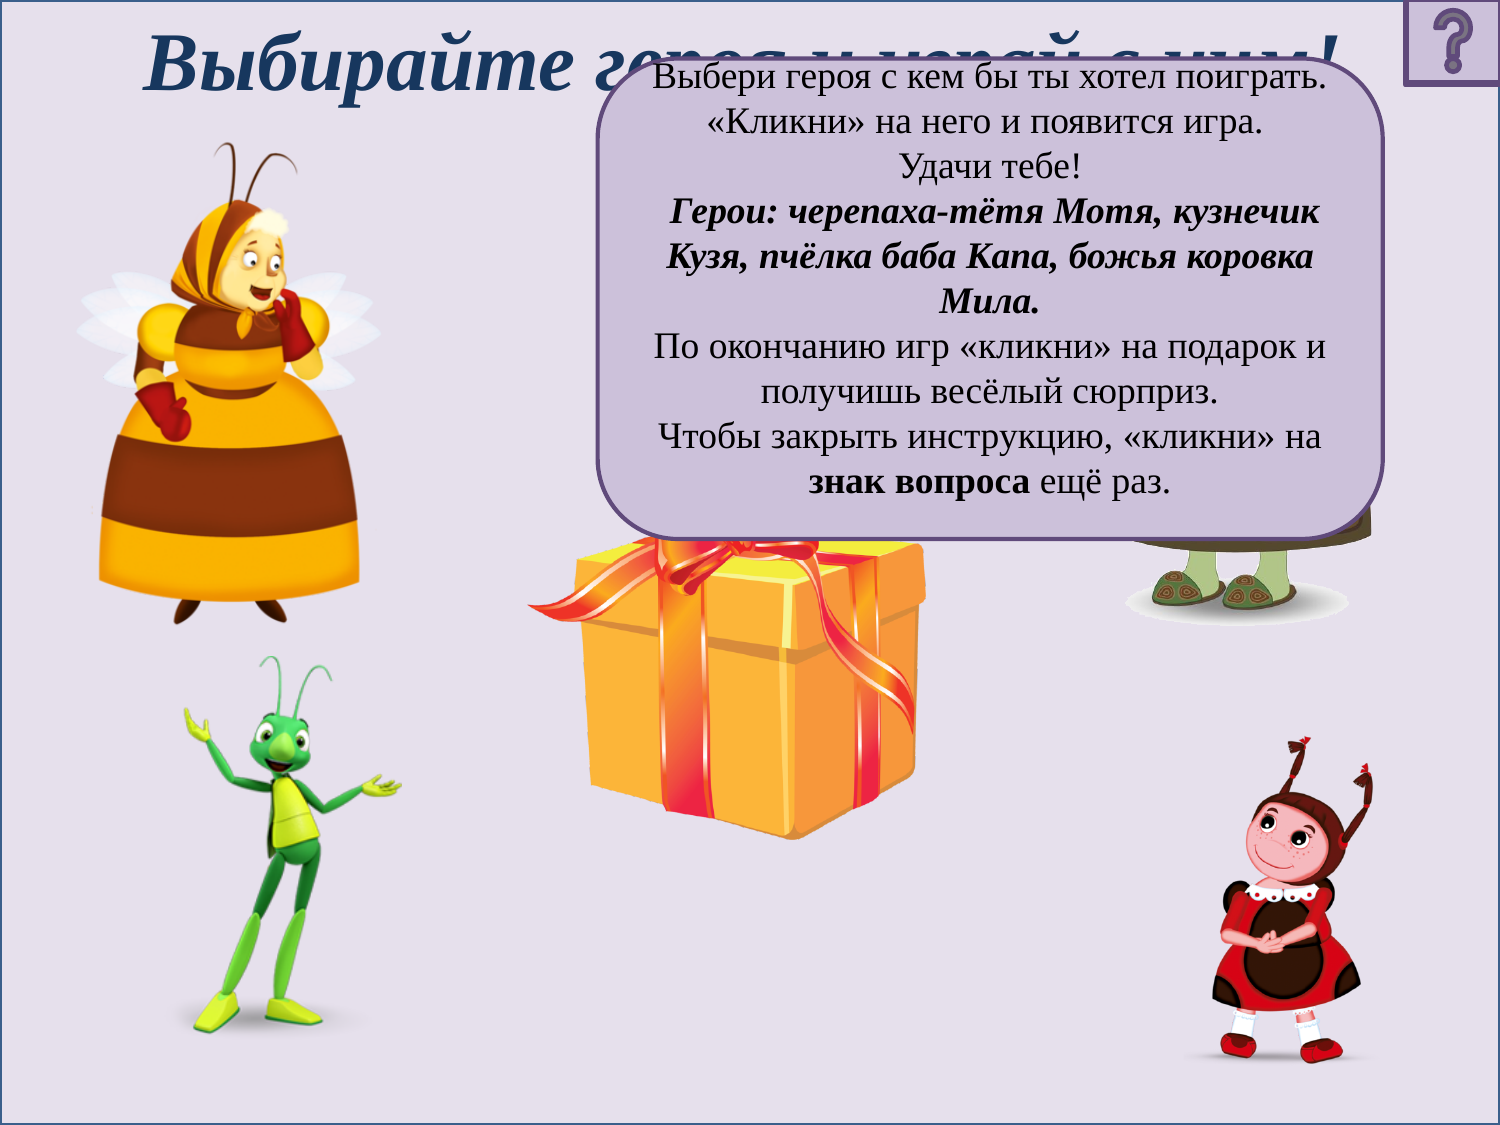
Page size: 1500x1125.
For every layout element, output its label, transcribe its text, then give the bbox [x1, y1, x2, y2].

picture [1183, 726, 1384, 1079]
text_box [0, 0, 1500, 1125]
picture [70, 140, 389, 633]
text_box Выбери героя с кем бы ты хотел поиграть. «Кликни» на него и появится игра. Удачи тебе! Герои: черепаха-тётя Мотя, кузнечик Кузя, пчёлка баба Капа, божья коровка Мила. По окончанию игр «кликни» на подарок и получишь весёлый сюрприз. Чтобы закрыть инструкцию, «кликни» на знак вопроса ещё раз. [595, 56, 1385, 542]
picture [1403, 0, 1500, 88]
picture [527, 468, 927, 840]
picture [163, 655, 402, 1041]
picture [1077, 245, 1392, 636]
text_box Выбирайте героя и играй с ним! [81, 0, 1407, 160]
